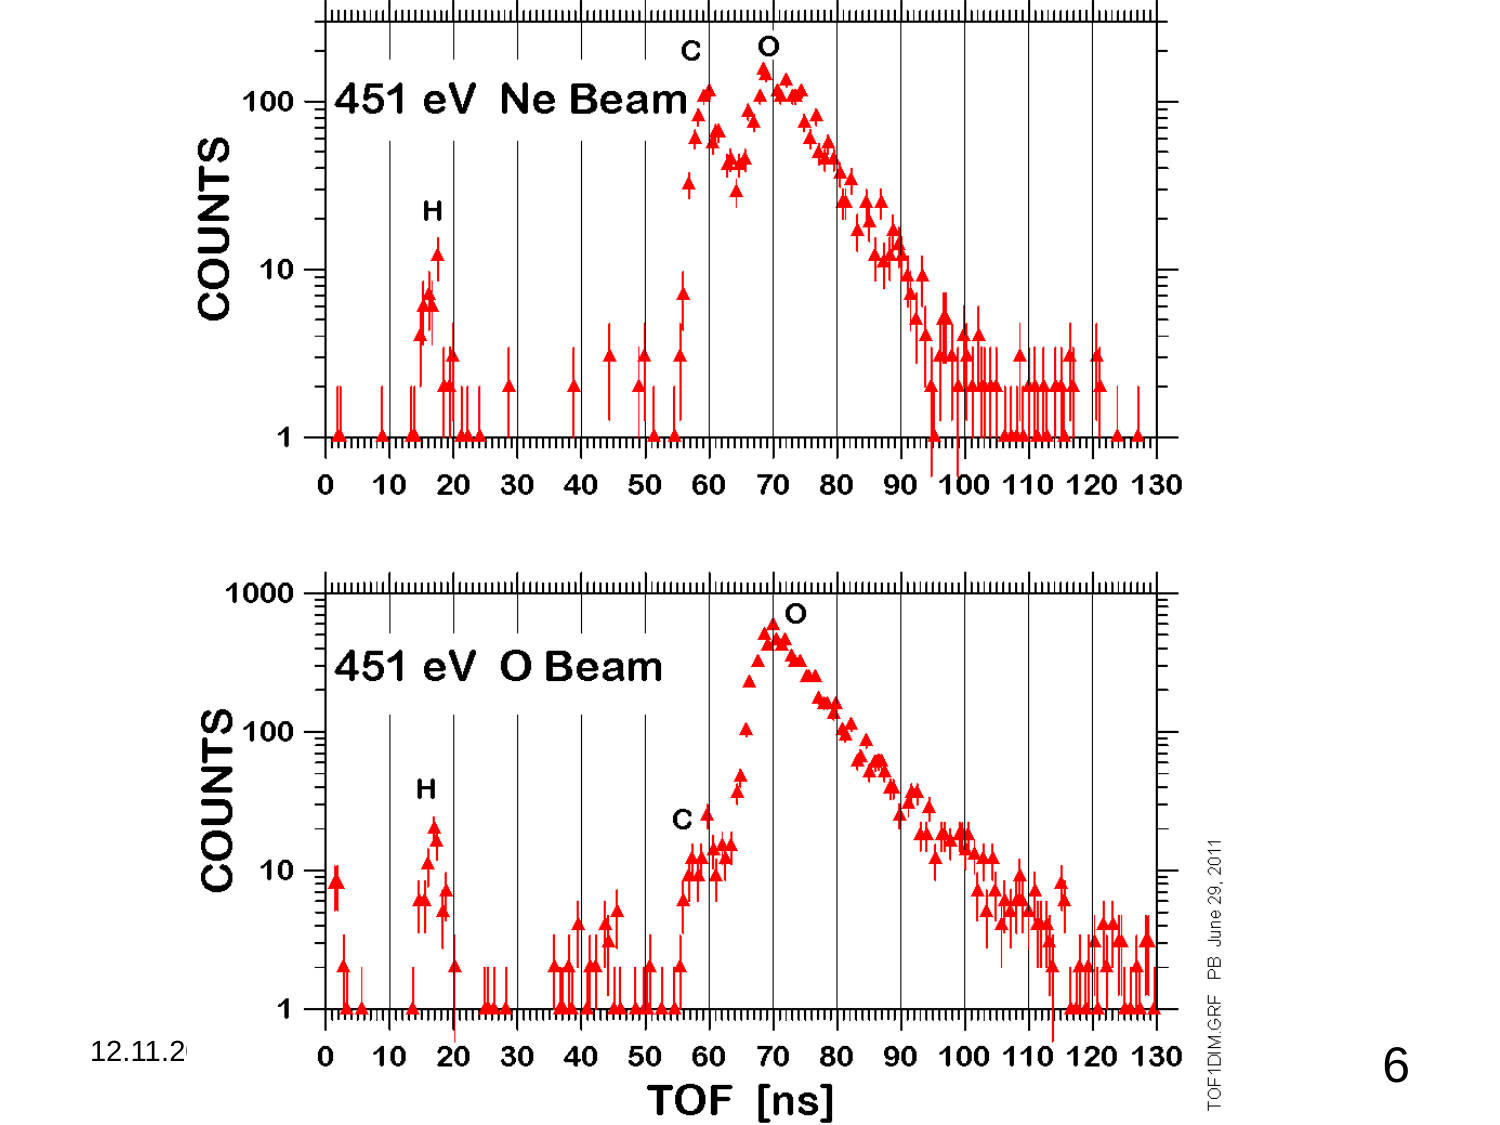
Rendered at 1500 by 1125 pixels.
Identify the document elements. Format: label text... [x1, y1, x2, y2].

slide_number 6 [1229, 1024, 1426, 1103]
picture [187, 0, 1224, 1125]
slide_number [74, 1024, 182, 1103]
